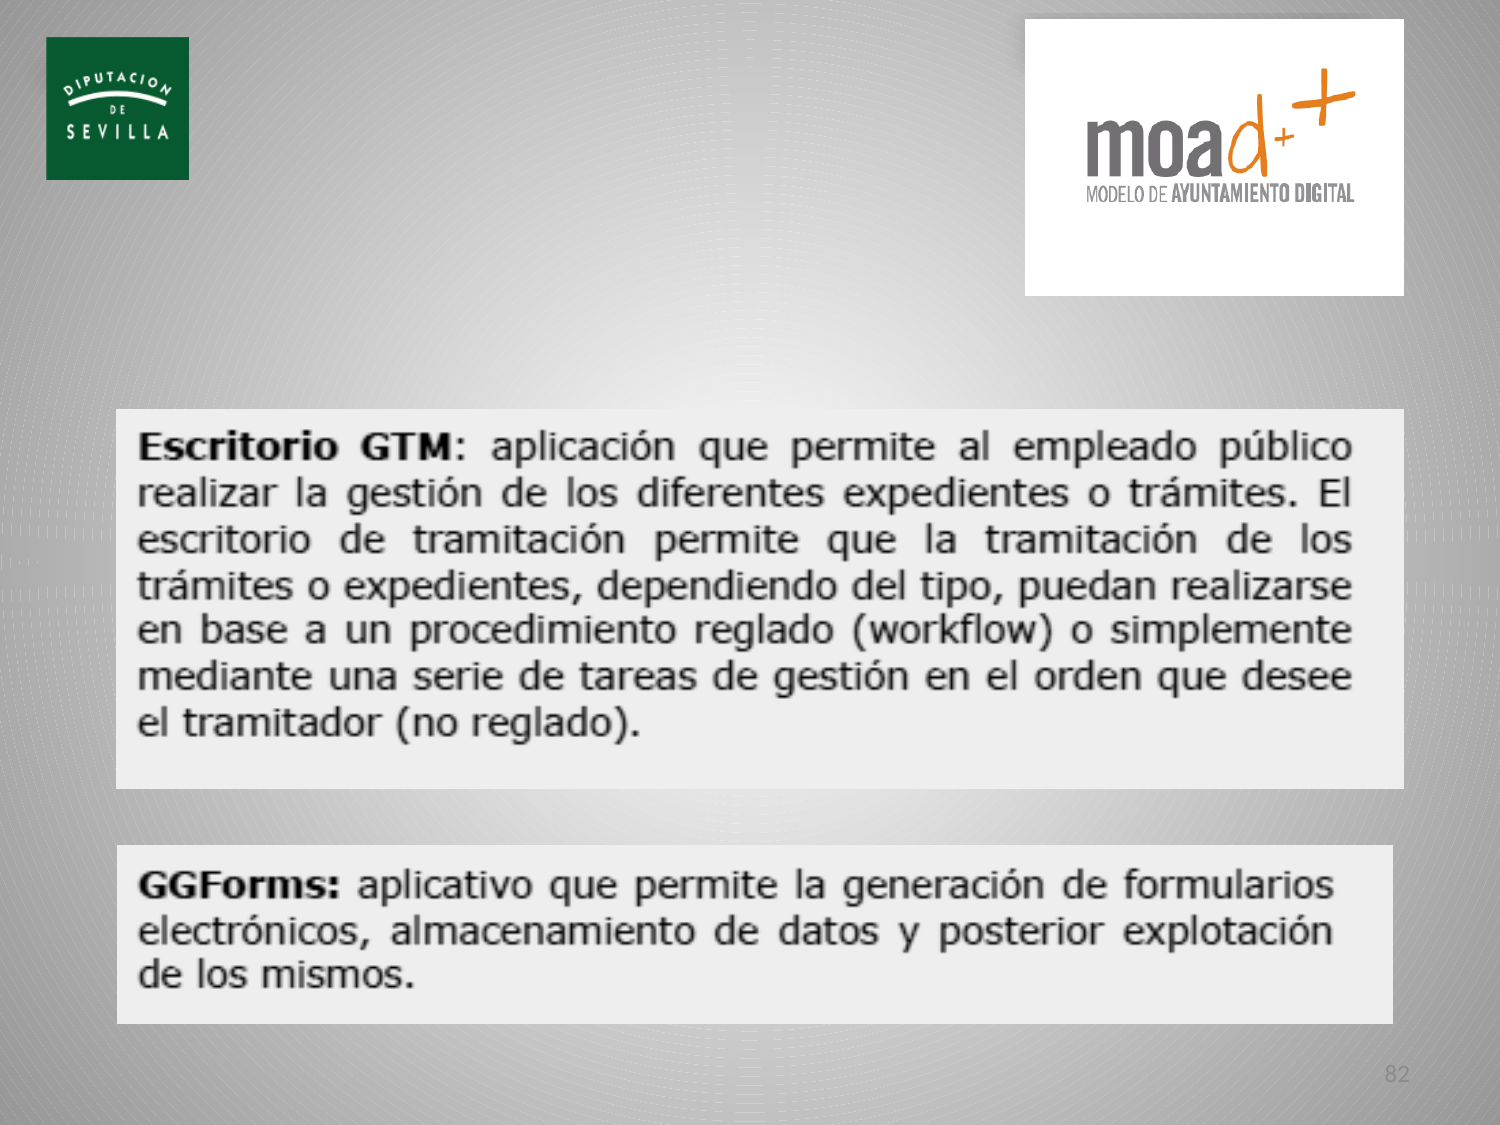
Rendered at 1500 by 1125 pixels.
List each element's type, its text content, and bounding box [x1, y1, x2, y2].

picture [117, 845, 1394, 1024]
picture [1025, 18, 1405, 297]
picture [115, 409, 1405, 790]
picture [45, 36, 190, 181]
slide_number 82 [1074, 1042, 1425, 1103]
